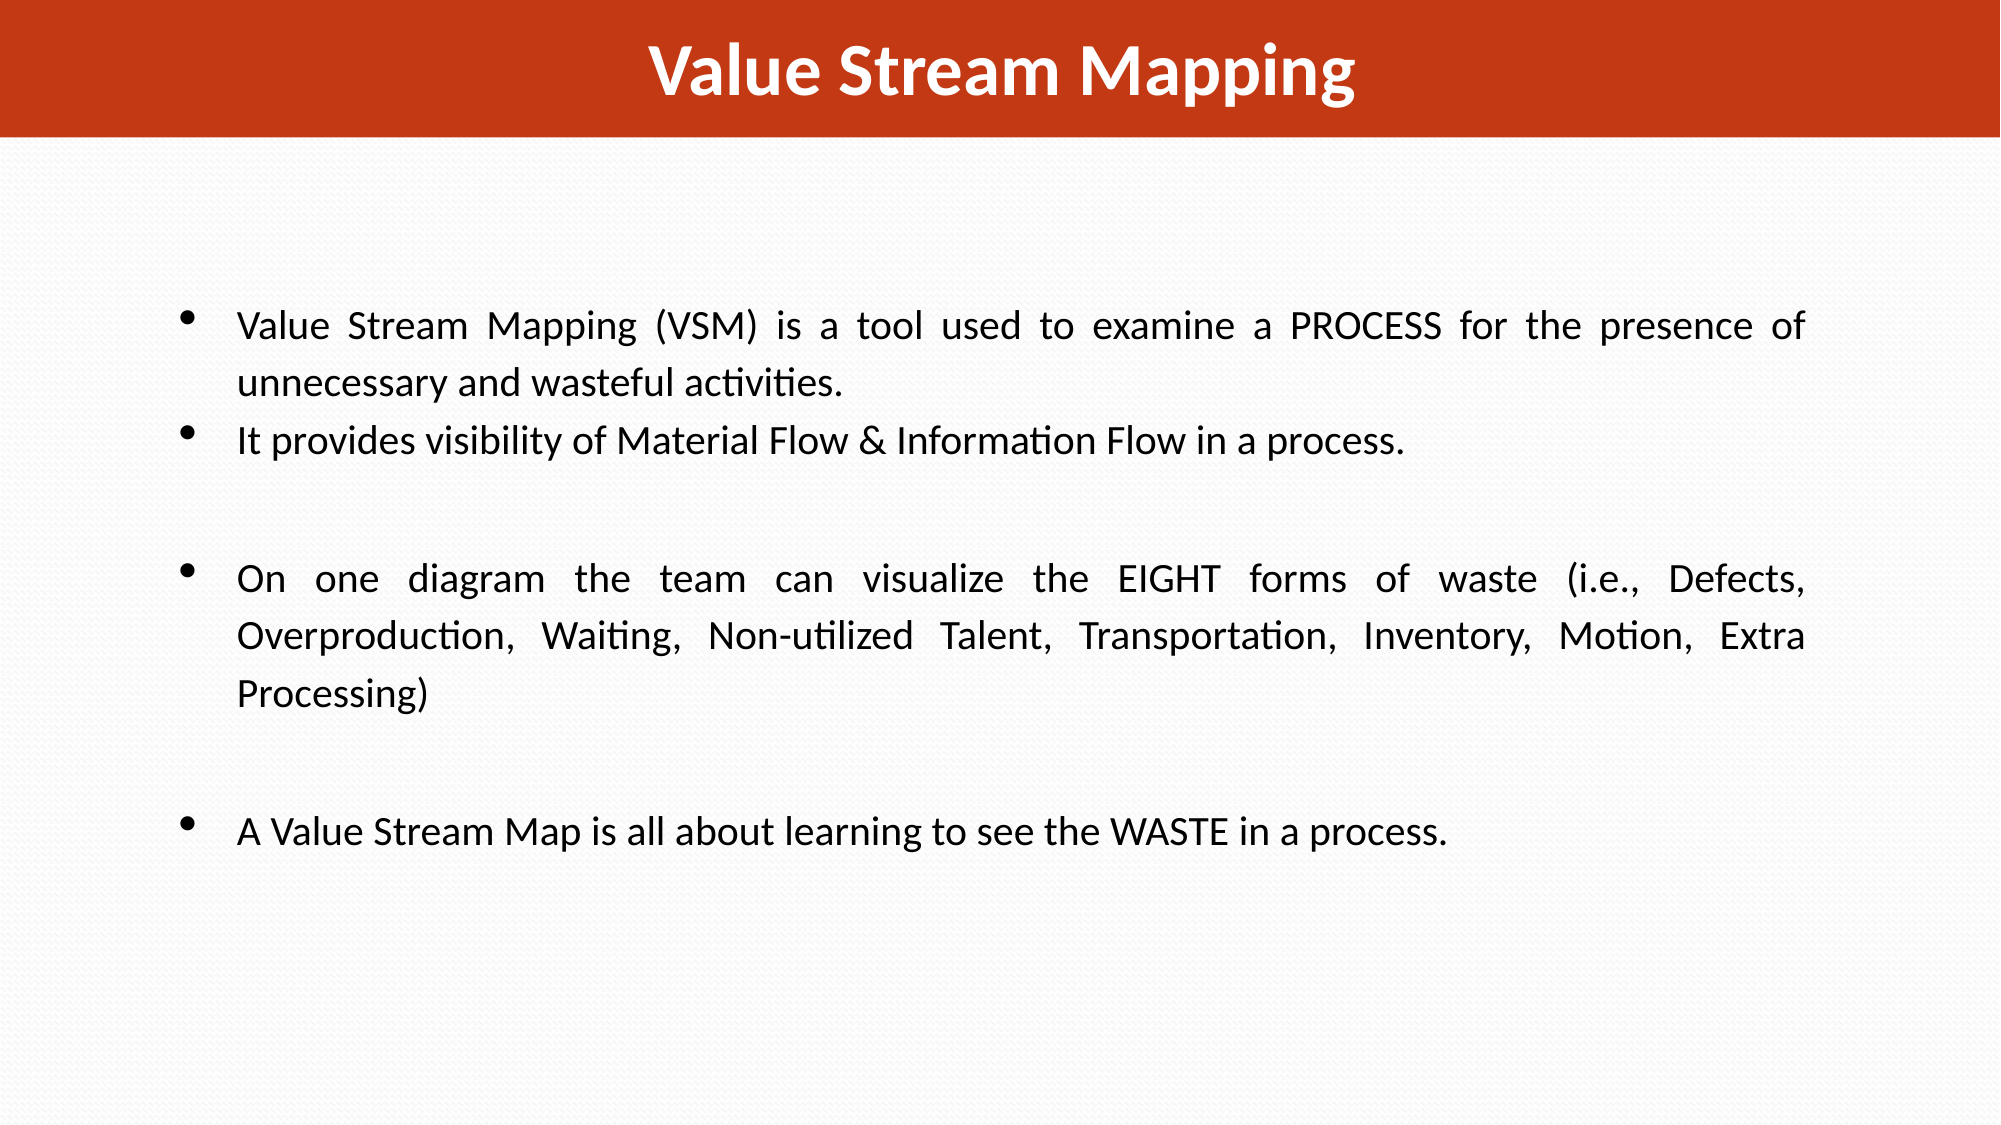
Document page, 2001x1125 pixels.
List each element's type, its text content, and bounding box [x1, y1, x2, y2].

text_box Value Stream Mapping [468, 0, 1519, 119]
text_box Value Stream Mapping (VSM) is a tool used to examine a PROCESS for the presence of unnecessary and wasteful activities. It provides visibility of Material Flow & Information Flow in a process. On one diagram the team can visualize the EIGHT forms of waste (i.e., Defects, Overproduction, Waiting, Non-utilized Talent, Transportation, Inventory, Motion, Extra Processing) A Value Stream Map is all about learning to see the WASTE in a process. [165, 282, 1822, 861]
